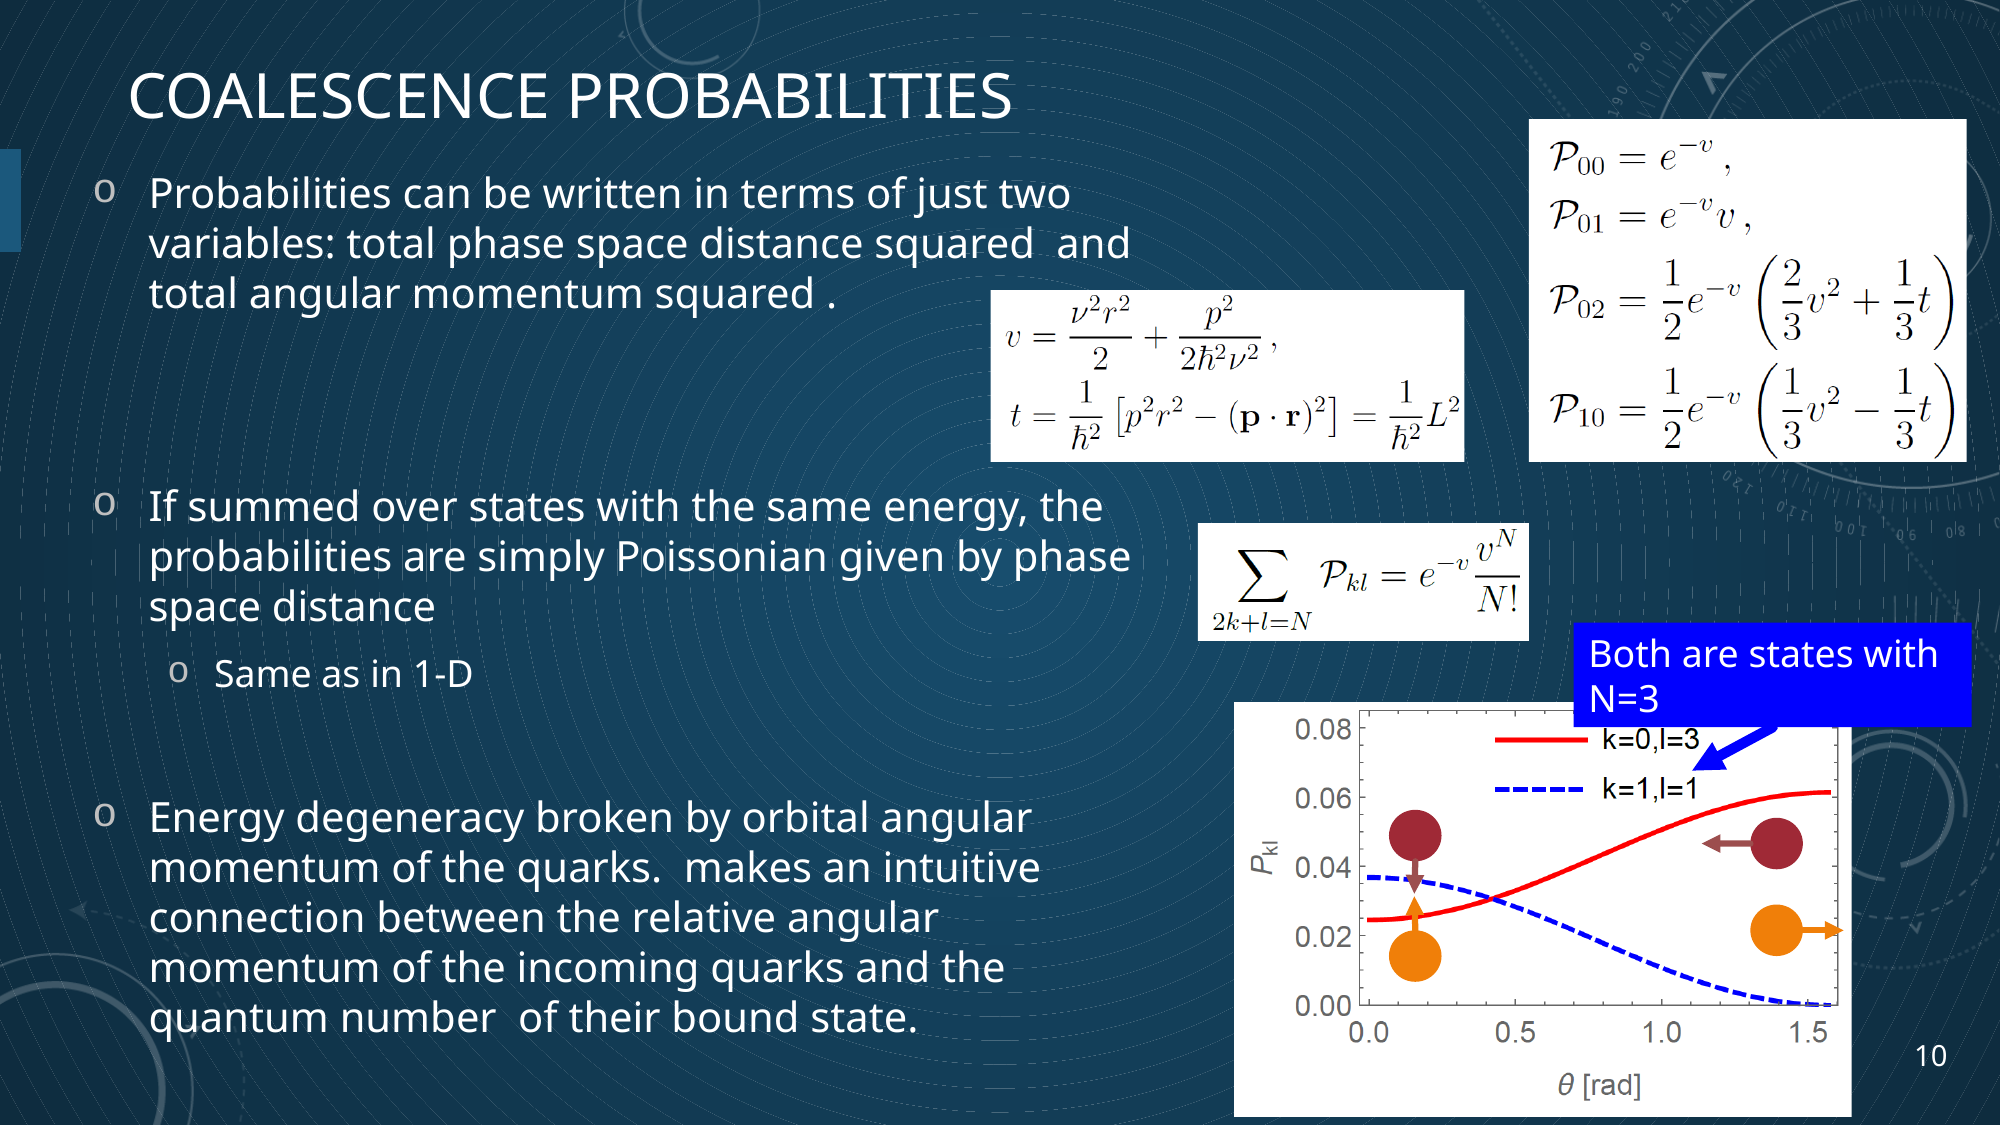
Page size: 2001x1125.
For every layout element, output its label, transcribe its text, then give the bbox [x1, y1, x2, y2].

title Coalescence Probabilities [112, 28, 1891, 160]
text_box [1388, 809, 1442, 983]
picture [0, 0, 2000, 1125]
text_box Both are states with N=3 [1573, 622, 1972, 728]
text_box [1701, 817, 1844, 957]
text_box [1691, 682, 1773, 771]
